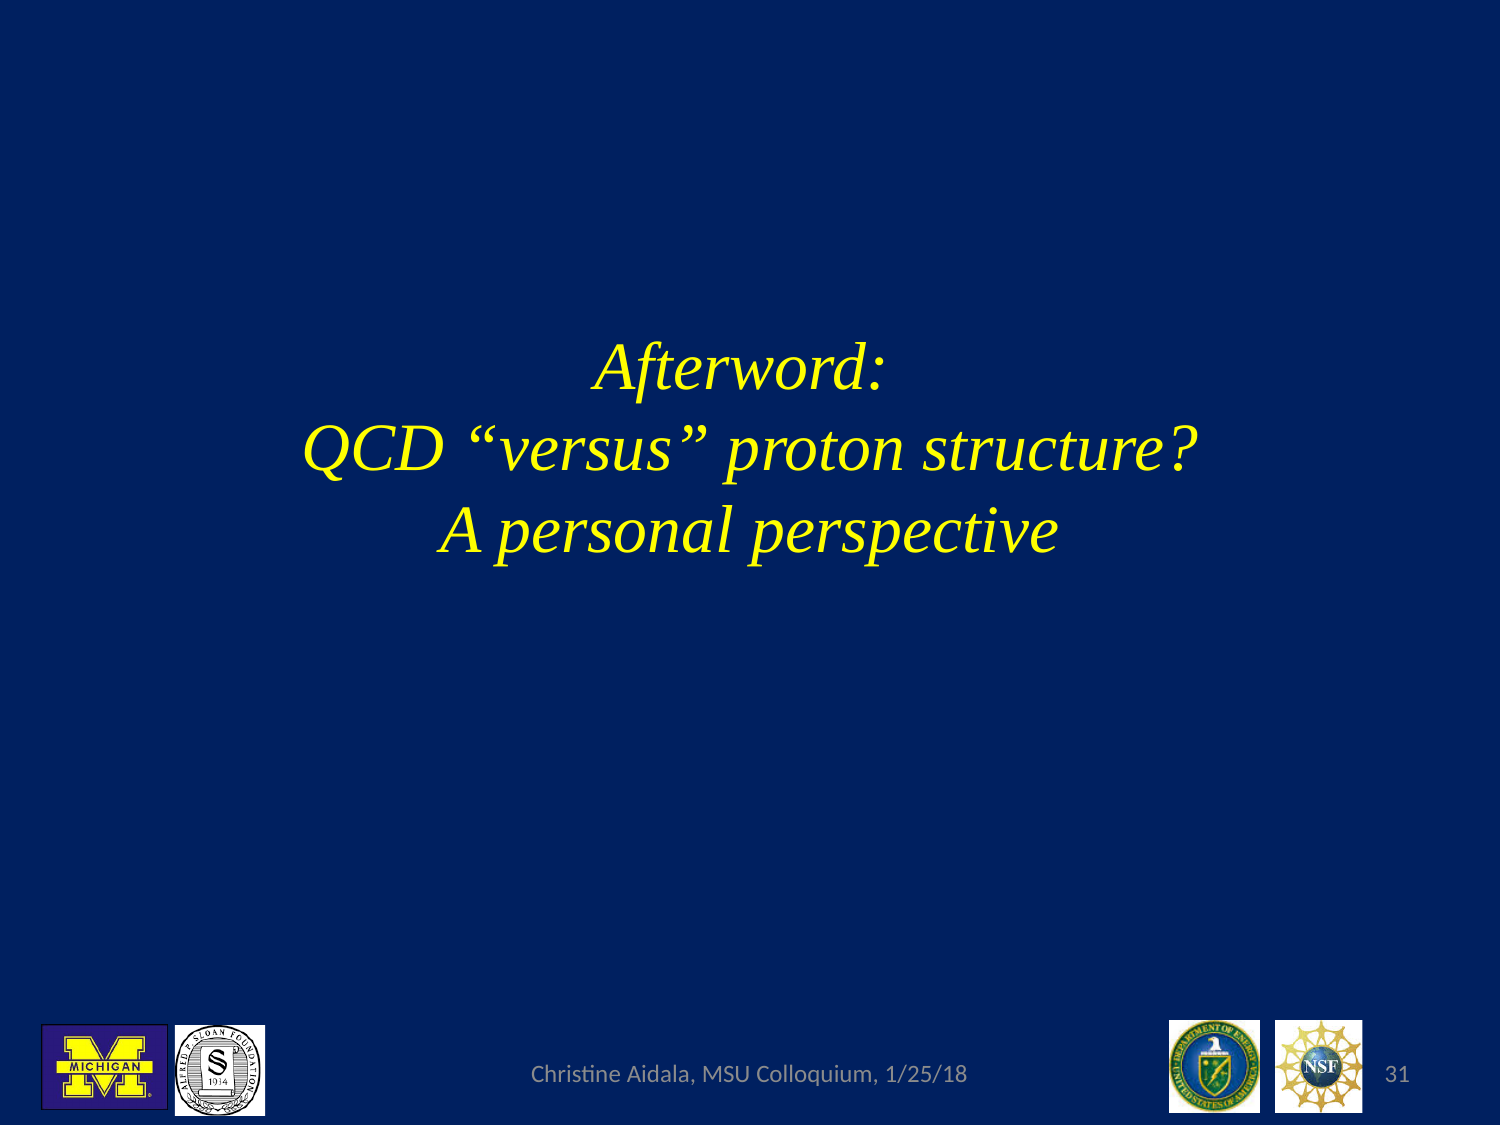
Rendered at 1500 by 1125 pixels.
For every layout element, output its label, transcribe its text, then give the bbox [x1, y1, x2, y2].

picture [1275, 1020, 1363, 1042]
picture [41, 1024, 168, 1110]
picture [1169, 1020, 1260, 1042]
footer Christine Aidala, MSU Colloquium, 1/25/18 [512, 1042, 988, 1103]
slide_number 31 [1074, 1042, 1425, 1103]
title Afterword: QCD “versus” proton structure? A personal perspective [75, 312, 1425, 575]
picture [1275, 1103, 1363, 1113]
picture [174, 1025, 266, 1116]
picture [1169, 1103, 1260, 1113]
